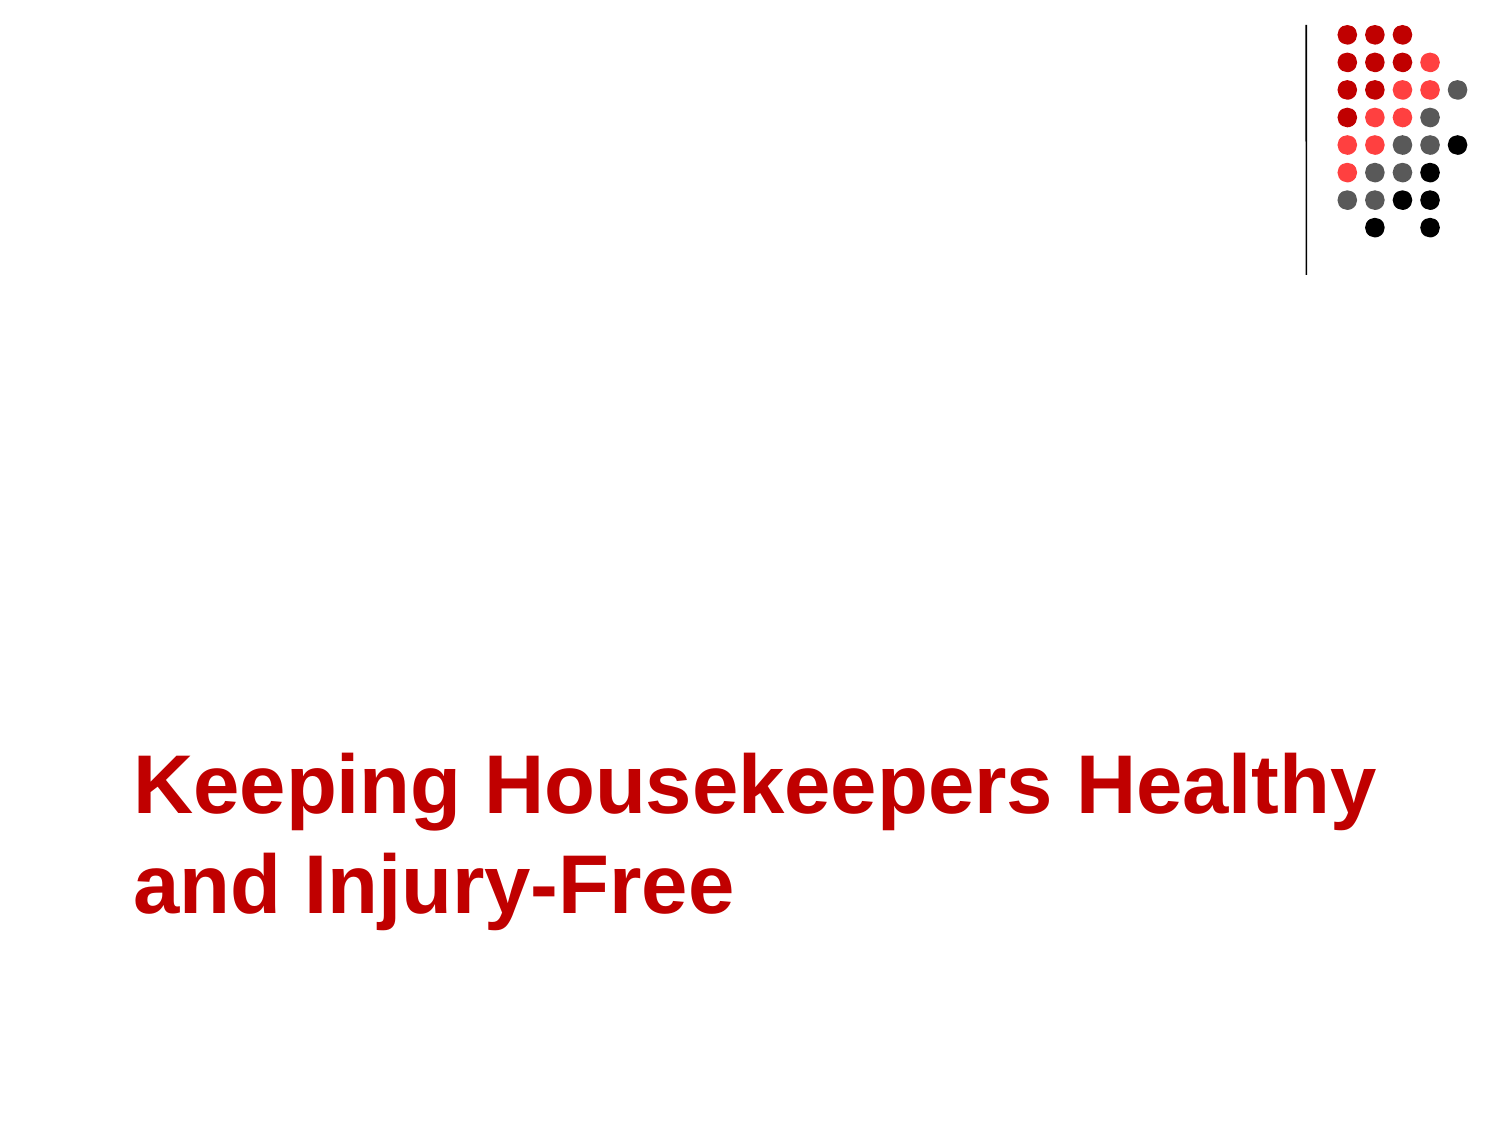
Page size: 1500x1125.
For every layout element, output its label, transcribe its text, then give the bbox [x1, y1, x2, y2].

title Keeping Housekeepers Healthy and Injury-Free [118, 722, 1394, 947]
